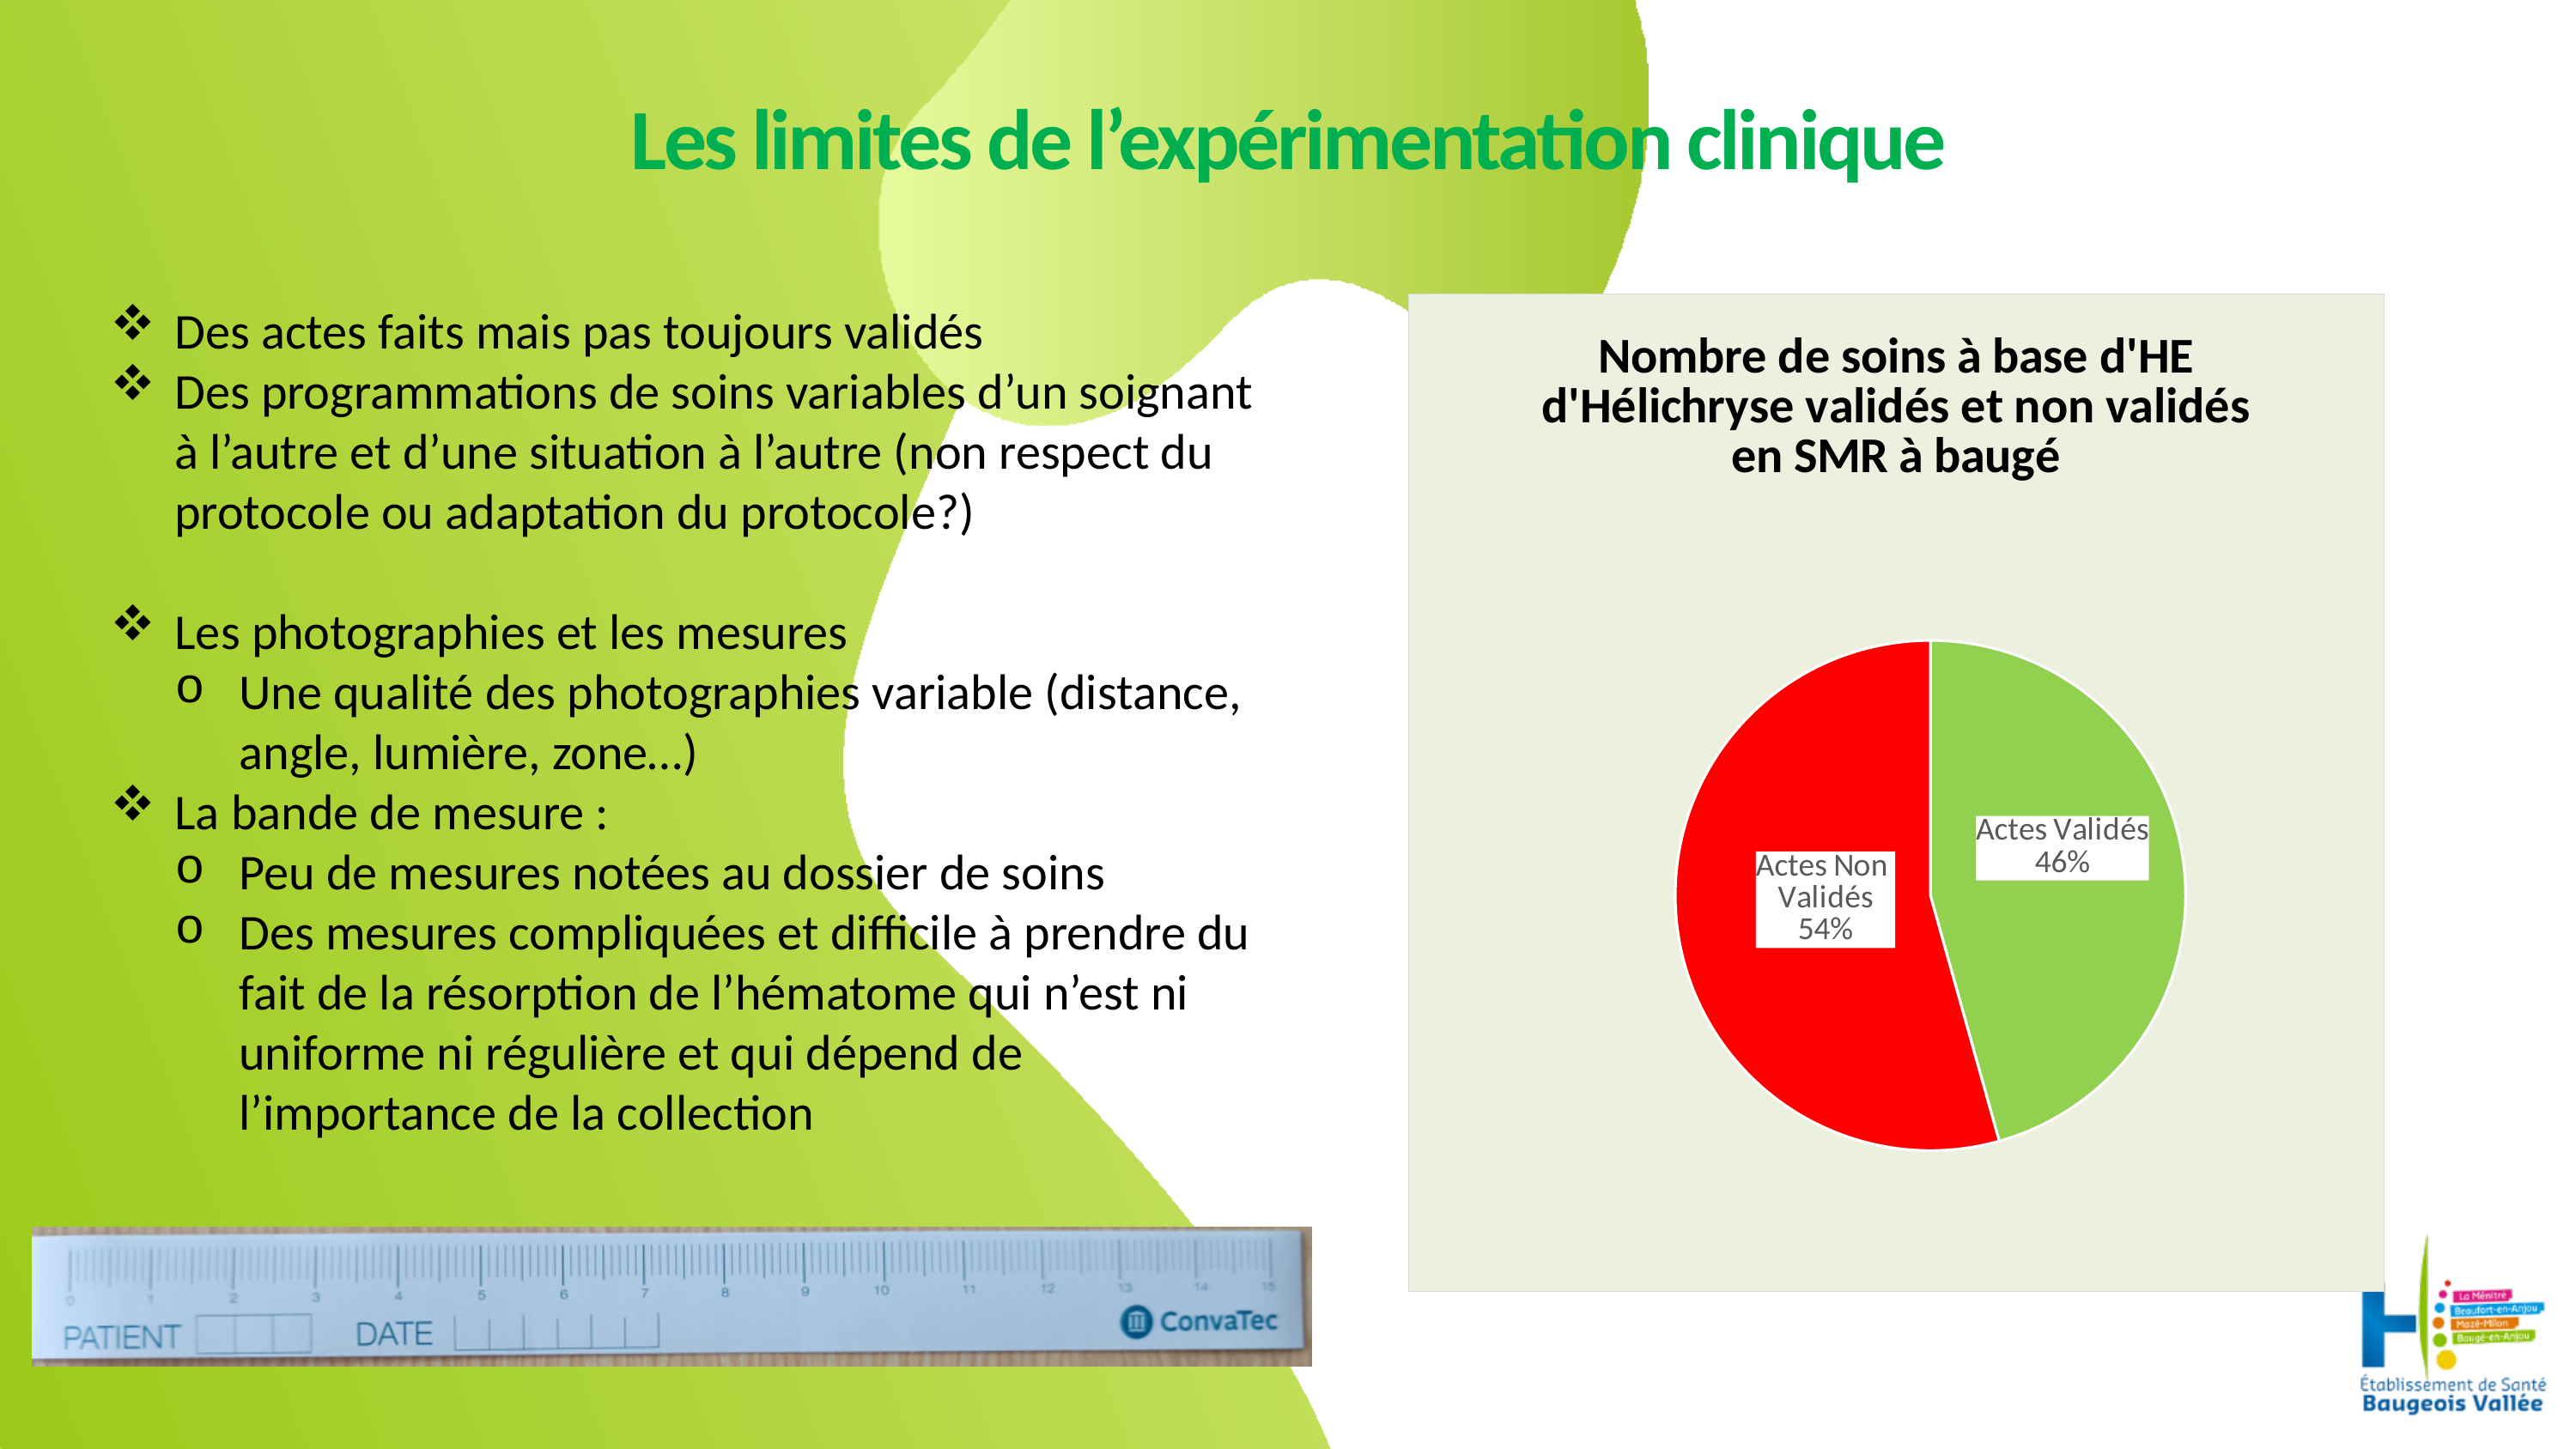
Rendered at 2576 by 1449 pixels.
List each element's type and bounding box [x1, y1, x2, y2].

chart [1407, 293, 2385, 1293]
picture [32, 1226, 1312, 1367]
text_box [0, 0, 2576, 1449]
